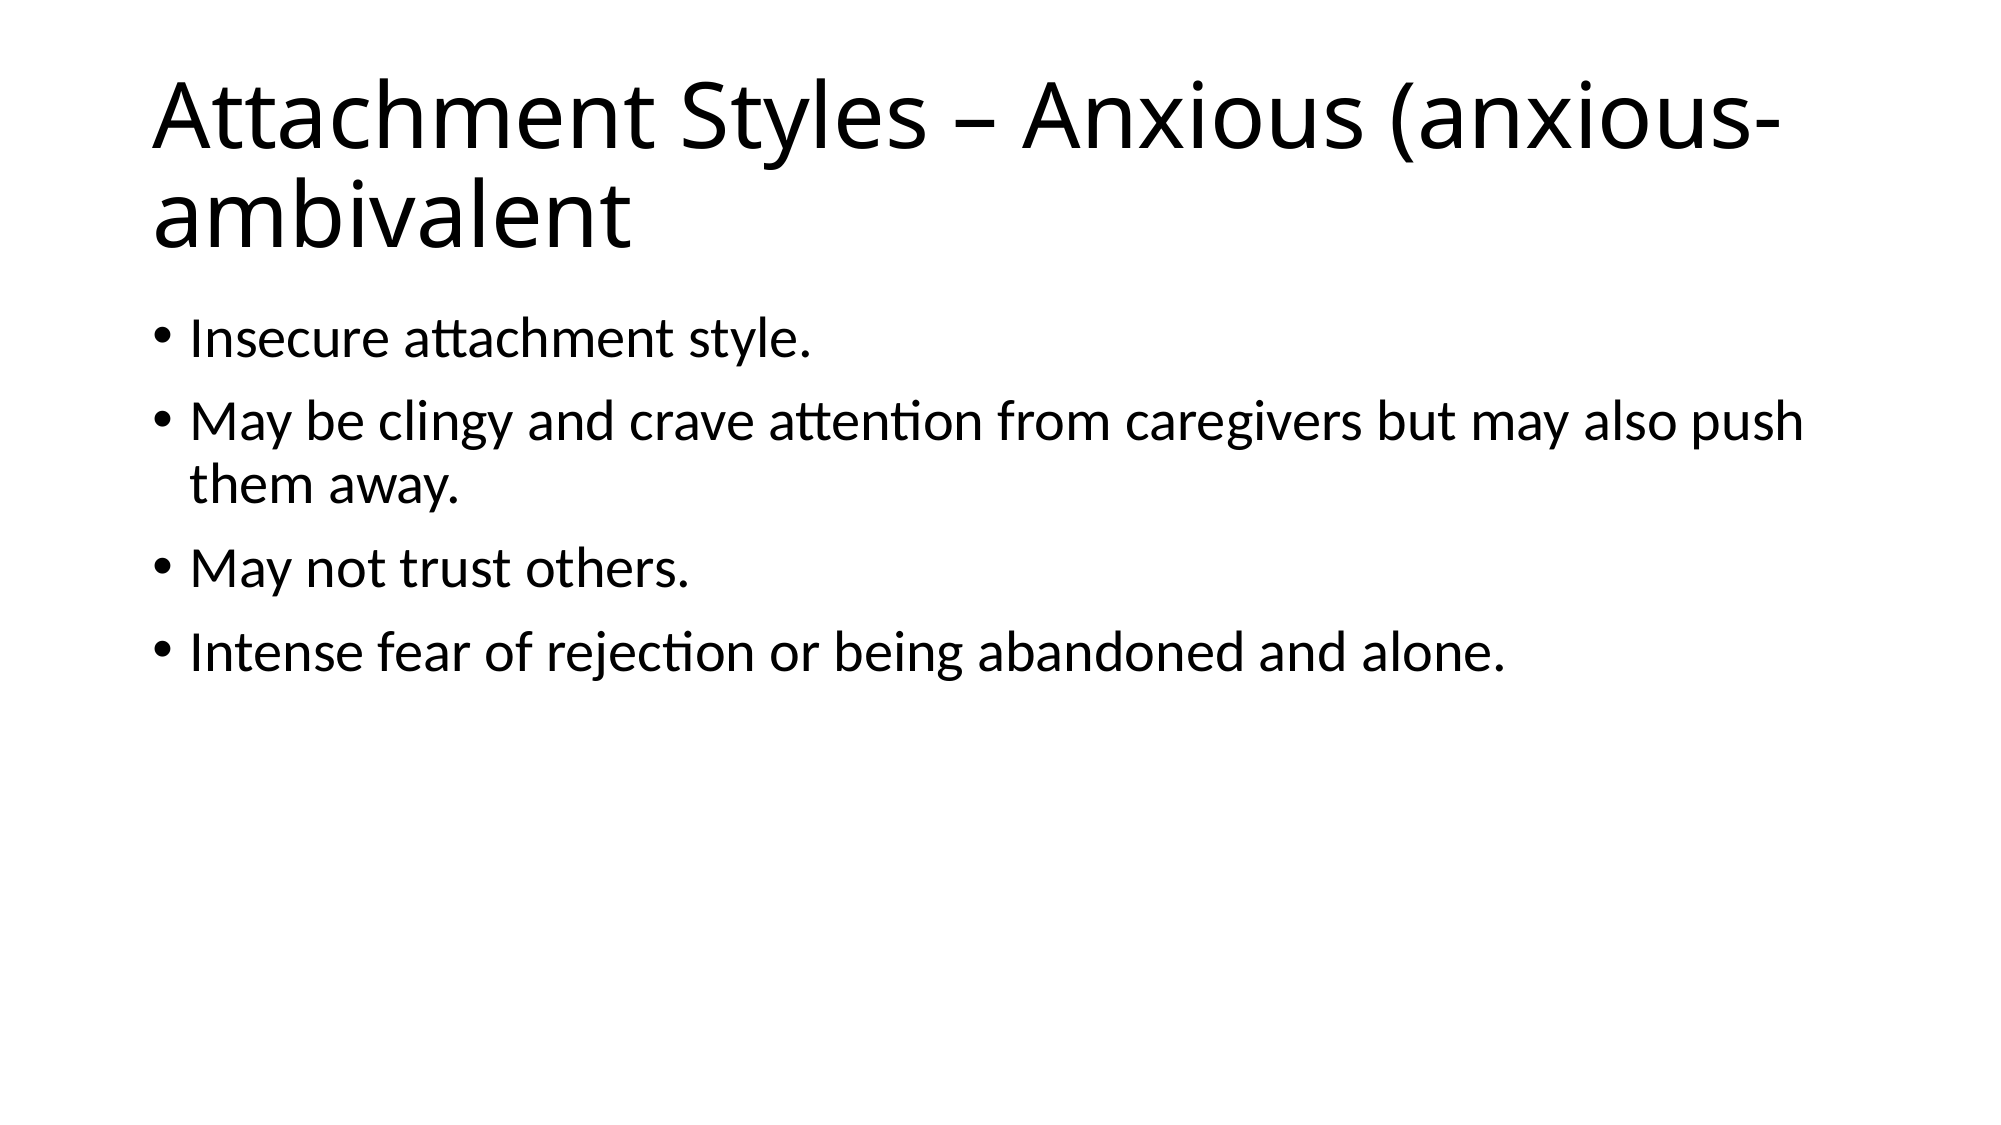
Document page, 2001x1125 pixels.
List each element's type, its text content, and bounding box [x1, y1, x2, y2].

title Attachment Styles – Anxious (anxious-ambivalent [137, 59, 1863, 278]
list Insecure attachment style. May be clingy and crave attention from caregivers but may also push them away. May not trust others. Intense fear of rejection or being abandoned and alone. [137, 299, 1863, 1014]
